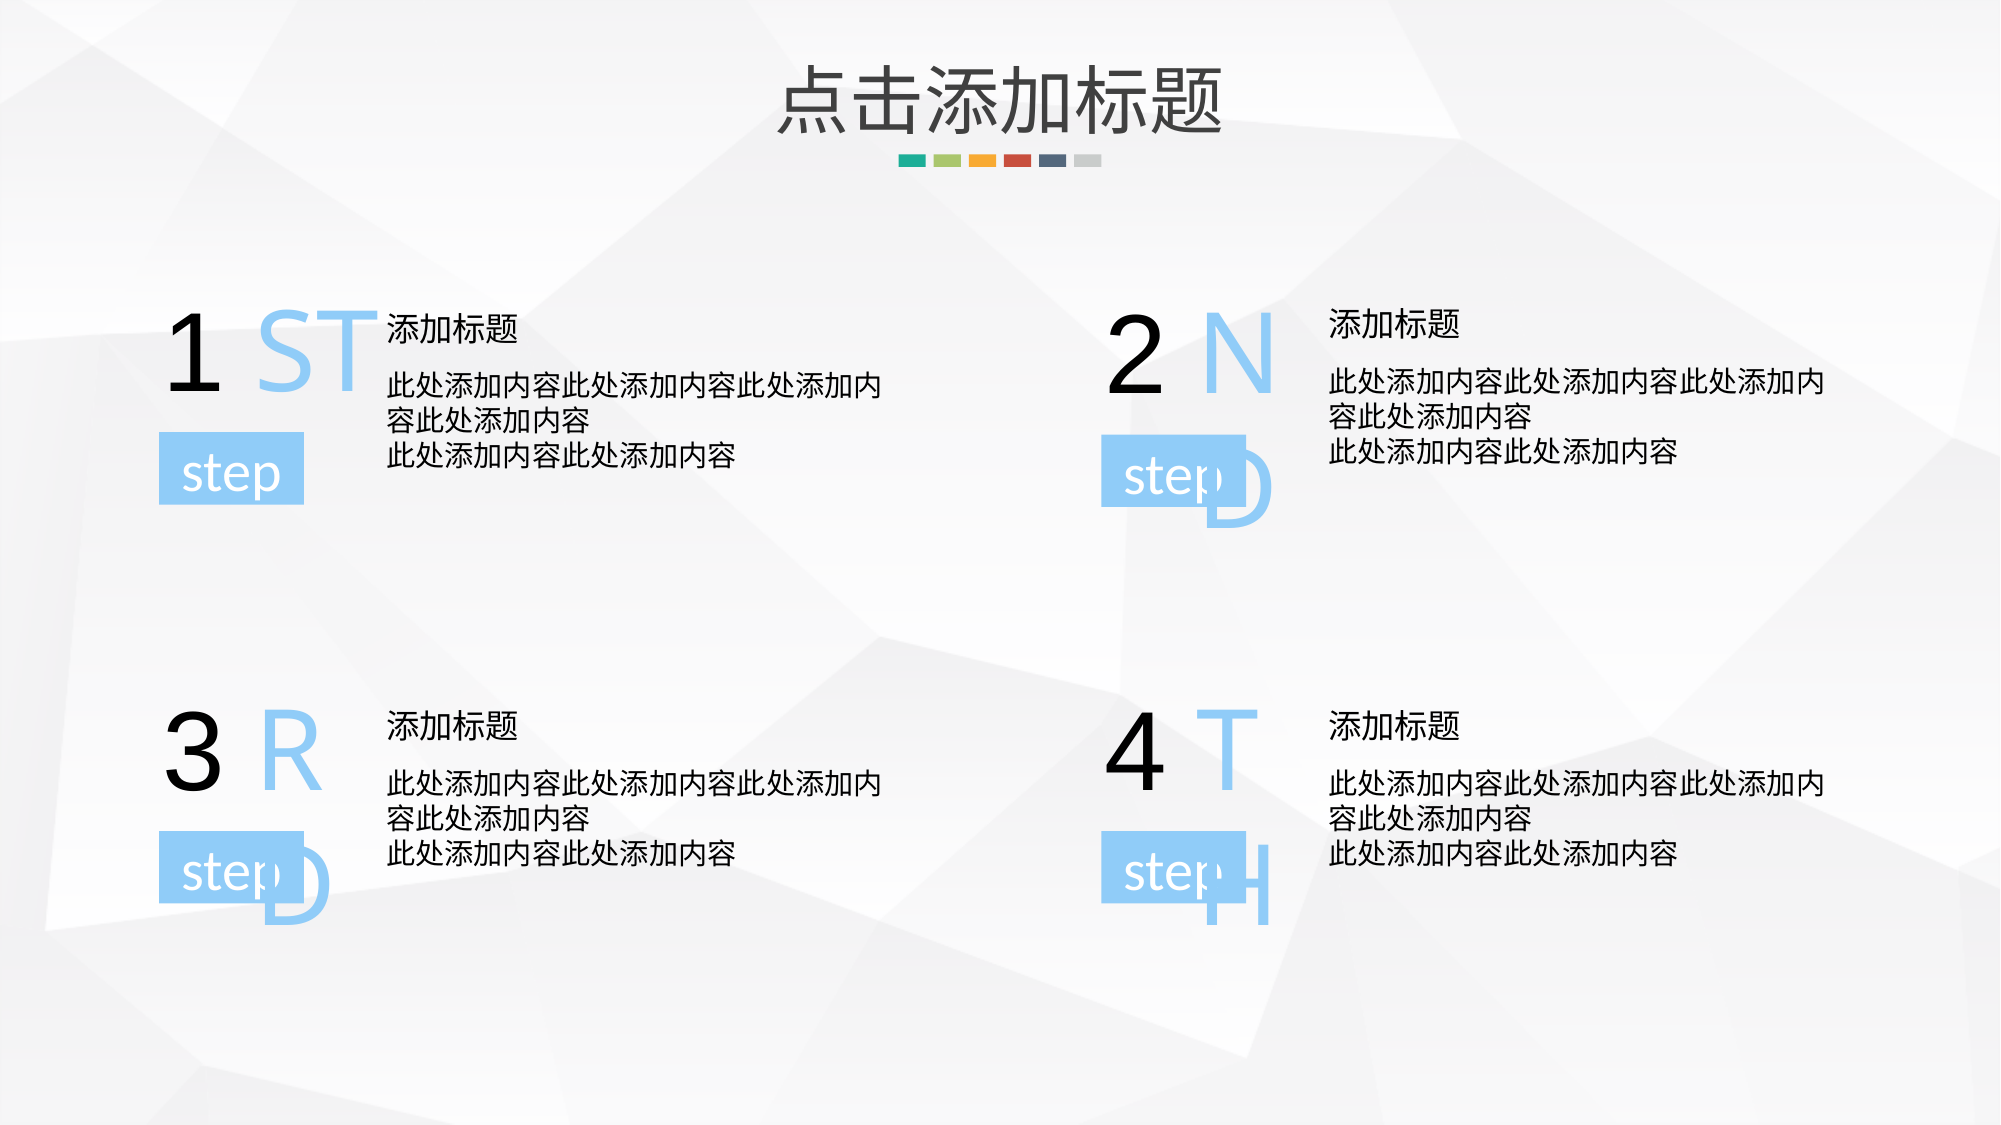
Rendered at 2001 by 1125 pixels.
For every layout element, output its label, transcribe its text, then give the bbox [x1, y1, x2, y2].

text_box 此处添加内容此处添加内容此处添加内容此处添加内容 此处添加内容此处添加内容 [404, 359, 925, 480]
text_box 添加标题 [1346, 676, 1588, 757]
text_box 此处添加内容此处添加内容此处添加内容此处添加内容 此处添加内容此处添加内容 [404, 757, 925, 878]
text_box 添加标题 [404, 278, 646, 359]
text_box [147, 271, 404, 505]
text_box 此处添加内容此处添加内容此处添加内容此处添加内容 此处添加内容此处添加内容 [1346, 355, 1868, 476]
text_box 添加标题 [404, 676, 646, 757]
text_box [147, 670, 404, 904]
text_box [1089, 670, 1346, 904]
text_box 点击添加标题 [670, 46, 1330, 152]
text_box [898, 154, 1102, 167]
text_box 添加标题 [1346, 274, 1588, 355]
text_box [1089, 273, 1346, 508]
text_box 此处添加内容此处添加内容此处添加内容此处添加内容 此处添加内容此处添加内容 [1346, 757, 1868, 878]
picture [0, 0, 2001, 1125]
